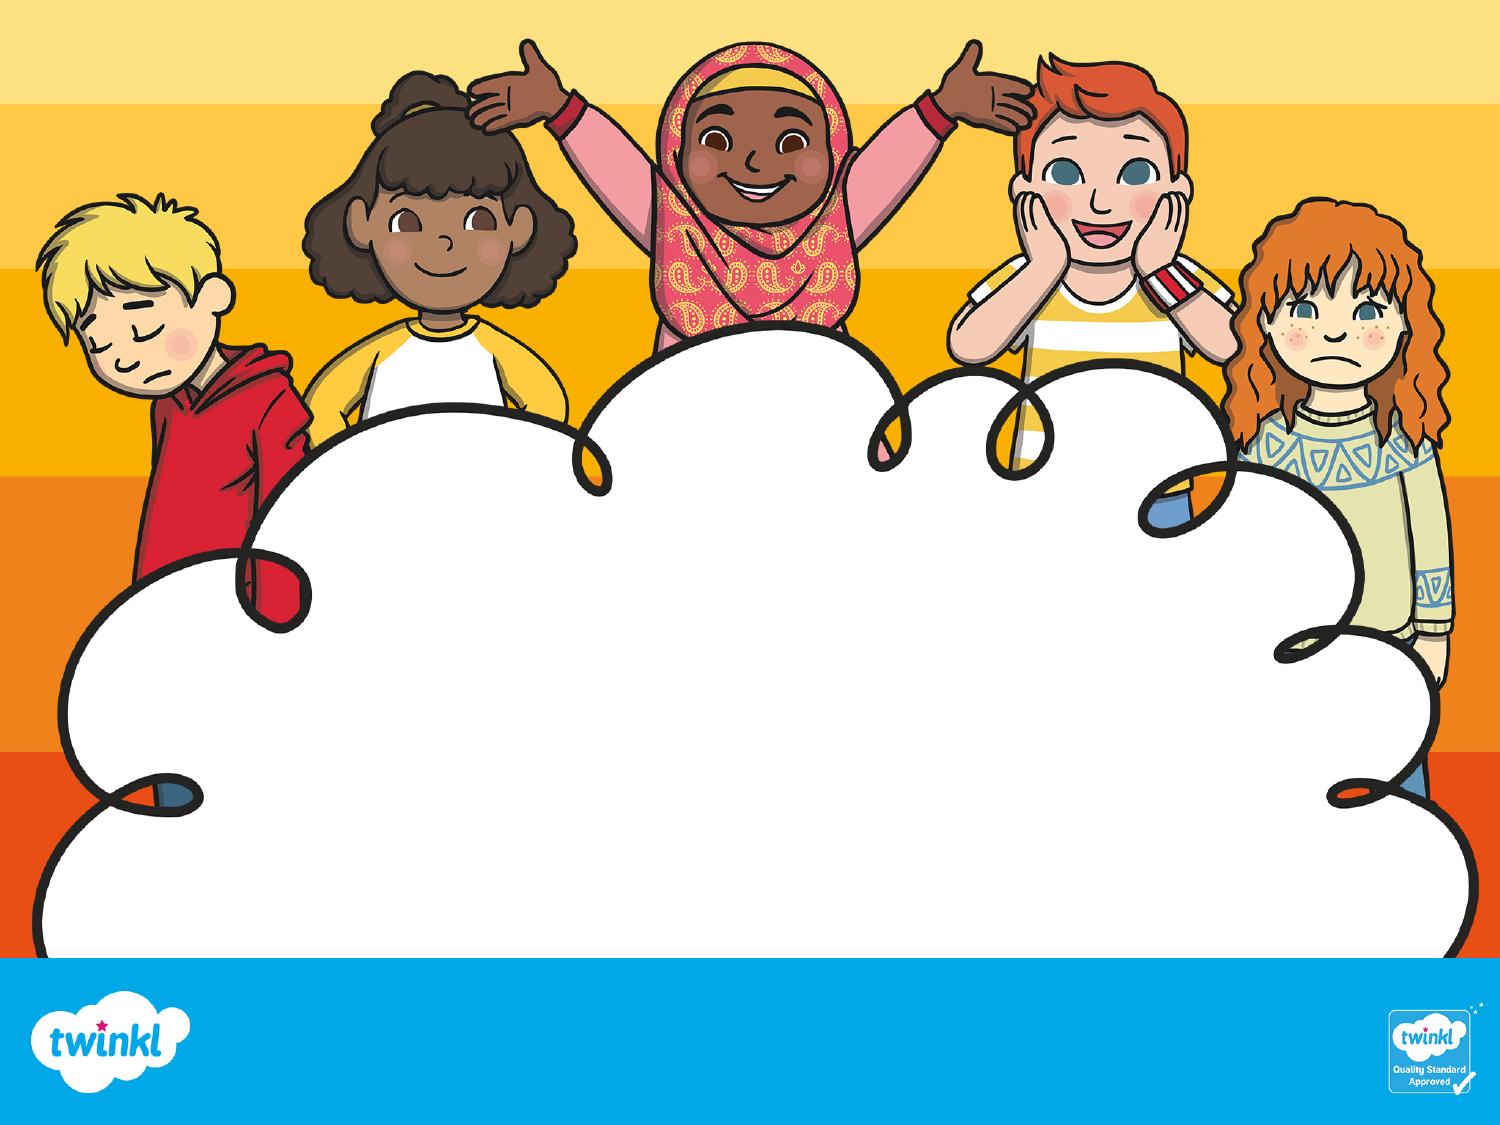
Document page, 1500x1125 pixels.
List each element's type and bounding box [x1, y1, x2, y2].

picture [1390, 1010, 1475, 1094]
picture [0, 0, 1500, 957]
picture [32, 992, 189, 1092]
